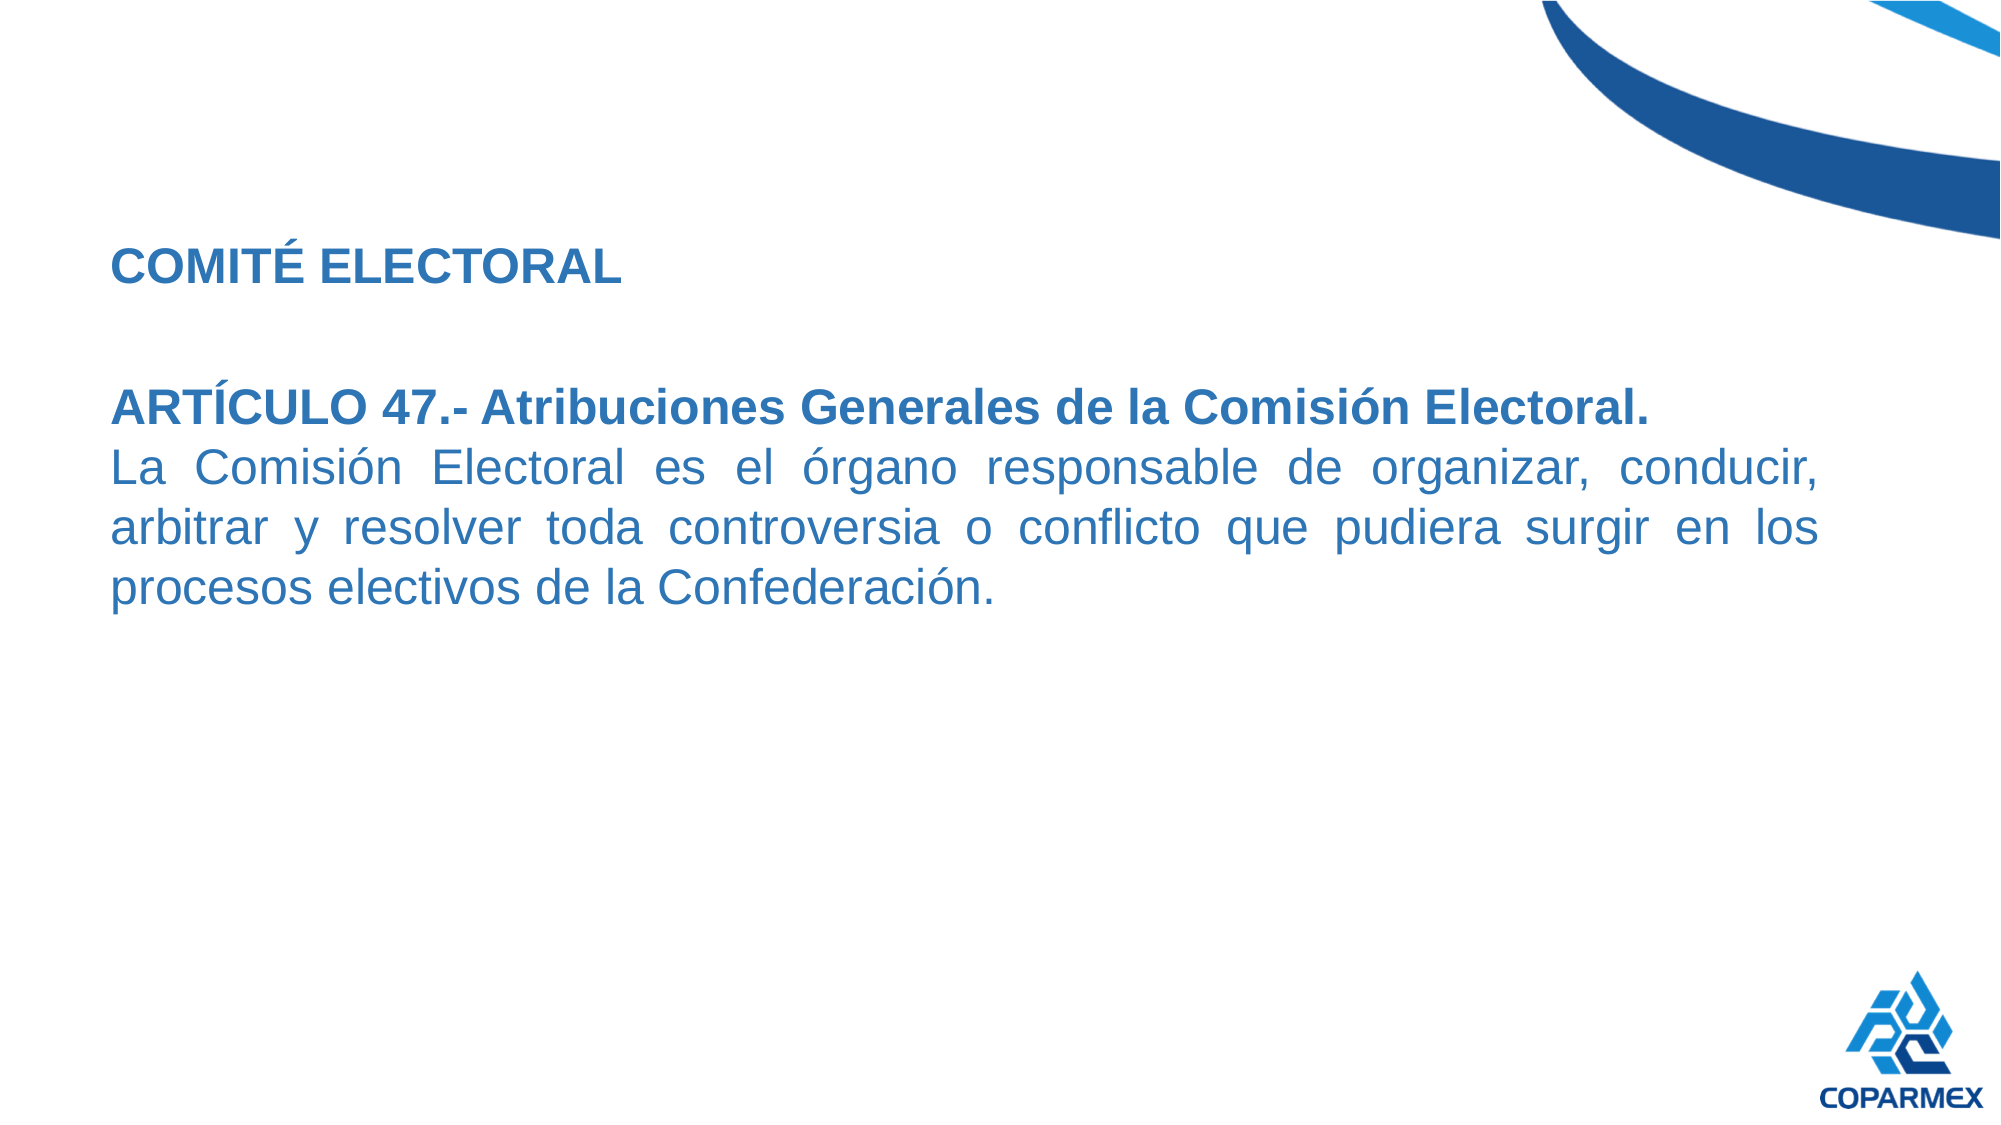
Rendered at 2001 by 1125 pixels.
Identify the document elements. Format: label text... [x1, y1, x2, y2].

picture [1529, 1, 2000, 303]
text_box COMITÉ ELECTORAL ARTÍCULO 47.- Atribuciones Generales de la Comisión Electoral. La Comisión Electoral es el órgano responsable de organizar, conducir, arbitrar y resolver toda controversia o conflicto que pudiera surgir en los procesos electivos de la Confederación. [96, 222, 1836, 623]
picture [1820, 970, 1984, 1109]
